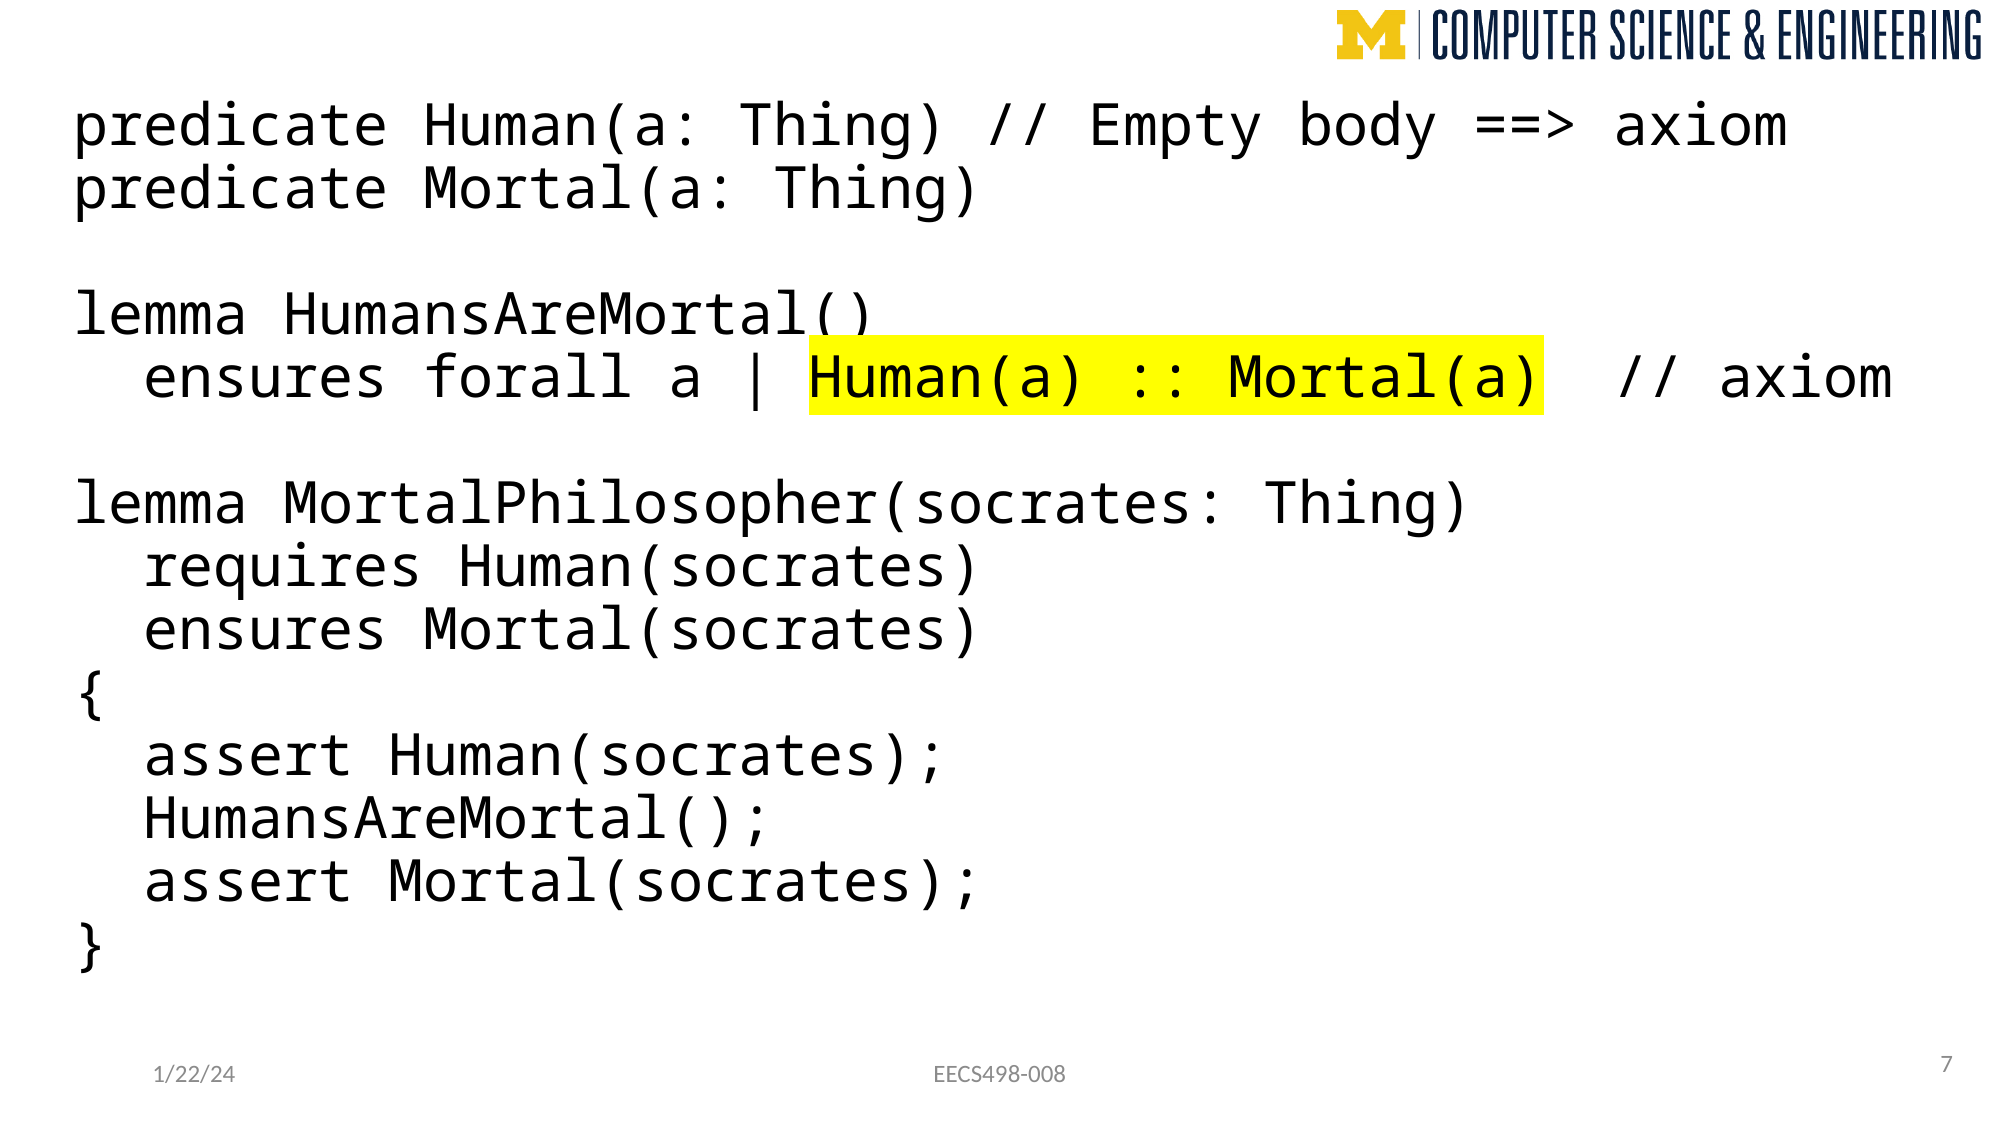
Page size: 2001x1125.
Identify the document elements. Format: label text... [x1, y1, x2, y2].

footer EECS498-008 [662, 1042, 1338, 1103]
picture [1337, 9, 1981, 60]
list predicate Human(a: Thing) // Empty body ==> axiom predicate Mortal(a: Thing) lemma HumansAreMortal() ensures forall a | Human(a) :: Mortal(a) // axiom lemma MortalPhilosopher(socrates: Thing) requires Human(socrates) ensures Mortal(socrates) { assert Human(socrates); HumansAreMortal(); assert Mortal(socrates); } [53, 75, 1918, 1050]
slide_number 7 [1853, 1019, 1974, 1106]
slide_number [137, 1042, 588, 1103]
